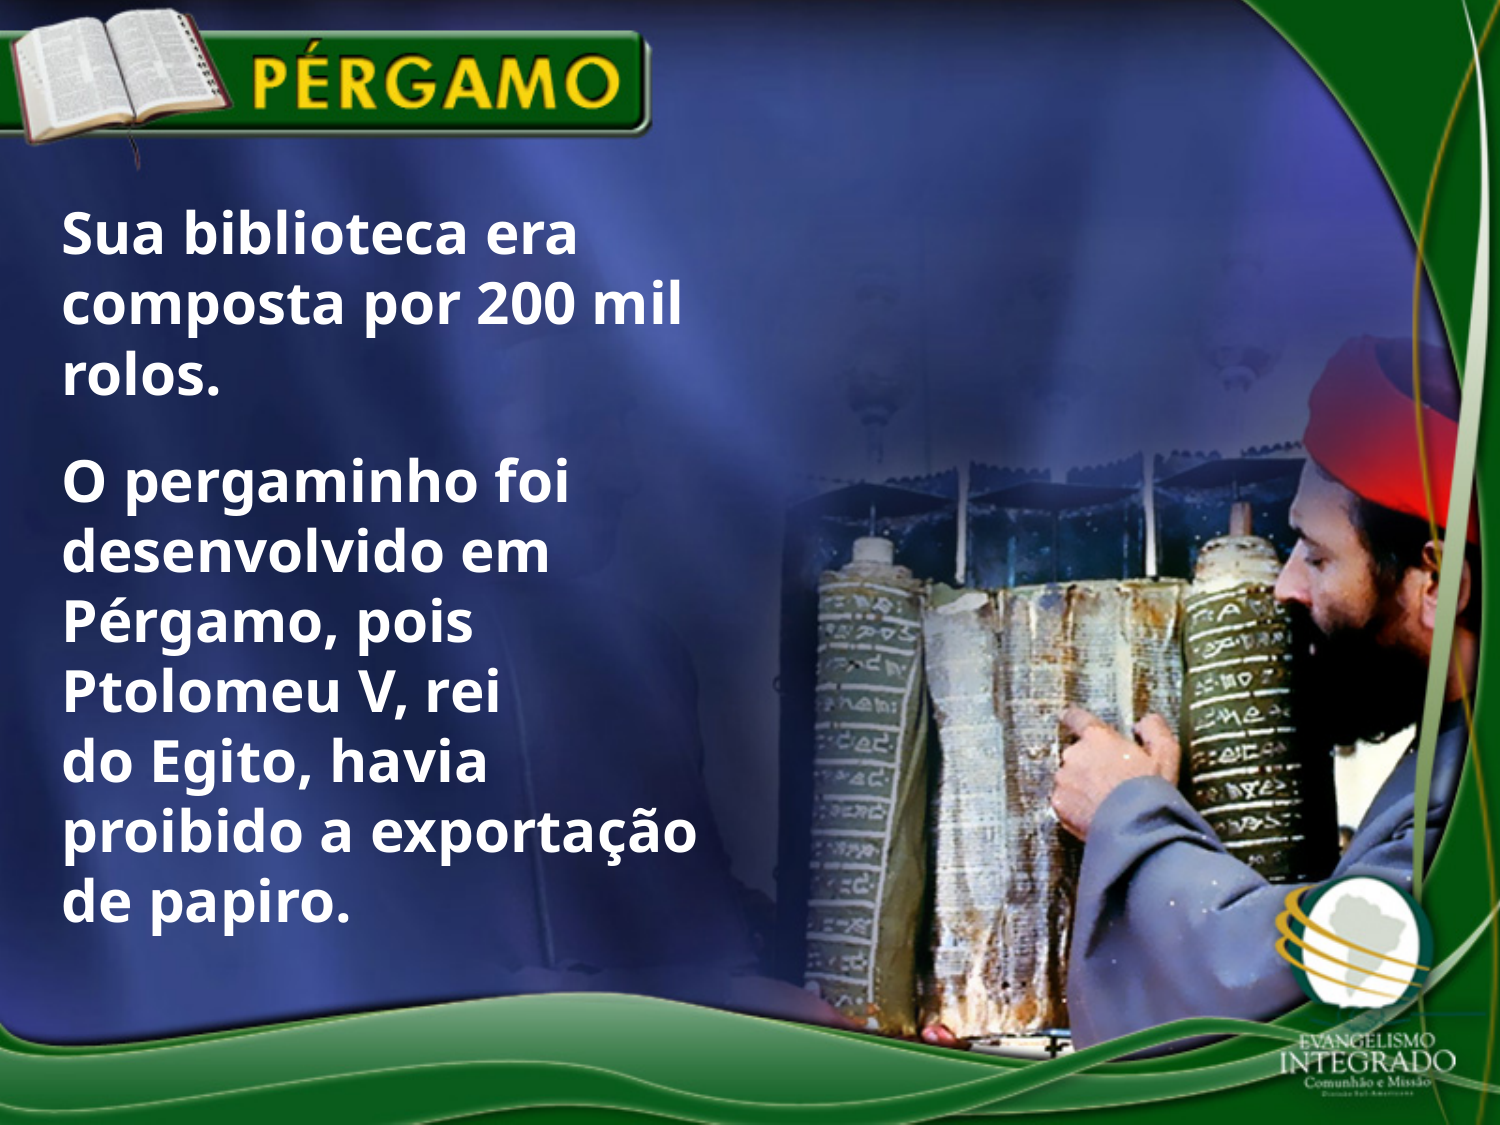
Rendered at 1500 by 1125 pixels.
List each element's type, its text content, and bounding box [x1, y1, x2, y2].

text_box Sua biblioteca era composta por 200 mil rolos. O pergaminho foi desenvolvido em Pérgamo, pois Ptolomeu V, rei do Egito, havia proibido a exportação de papiro. [46, 189, 832, 942]
picture [0, 0, 1500, 1125]
